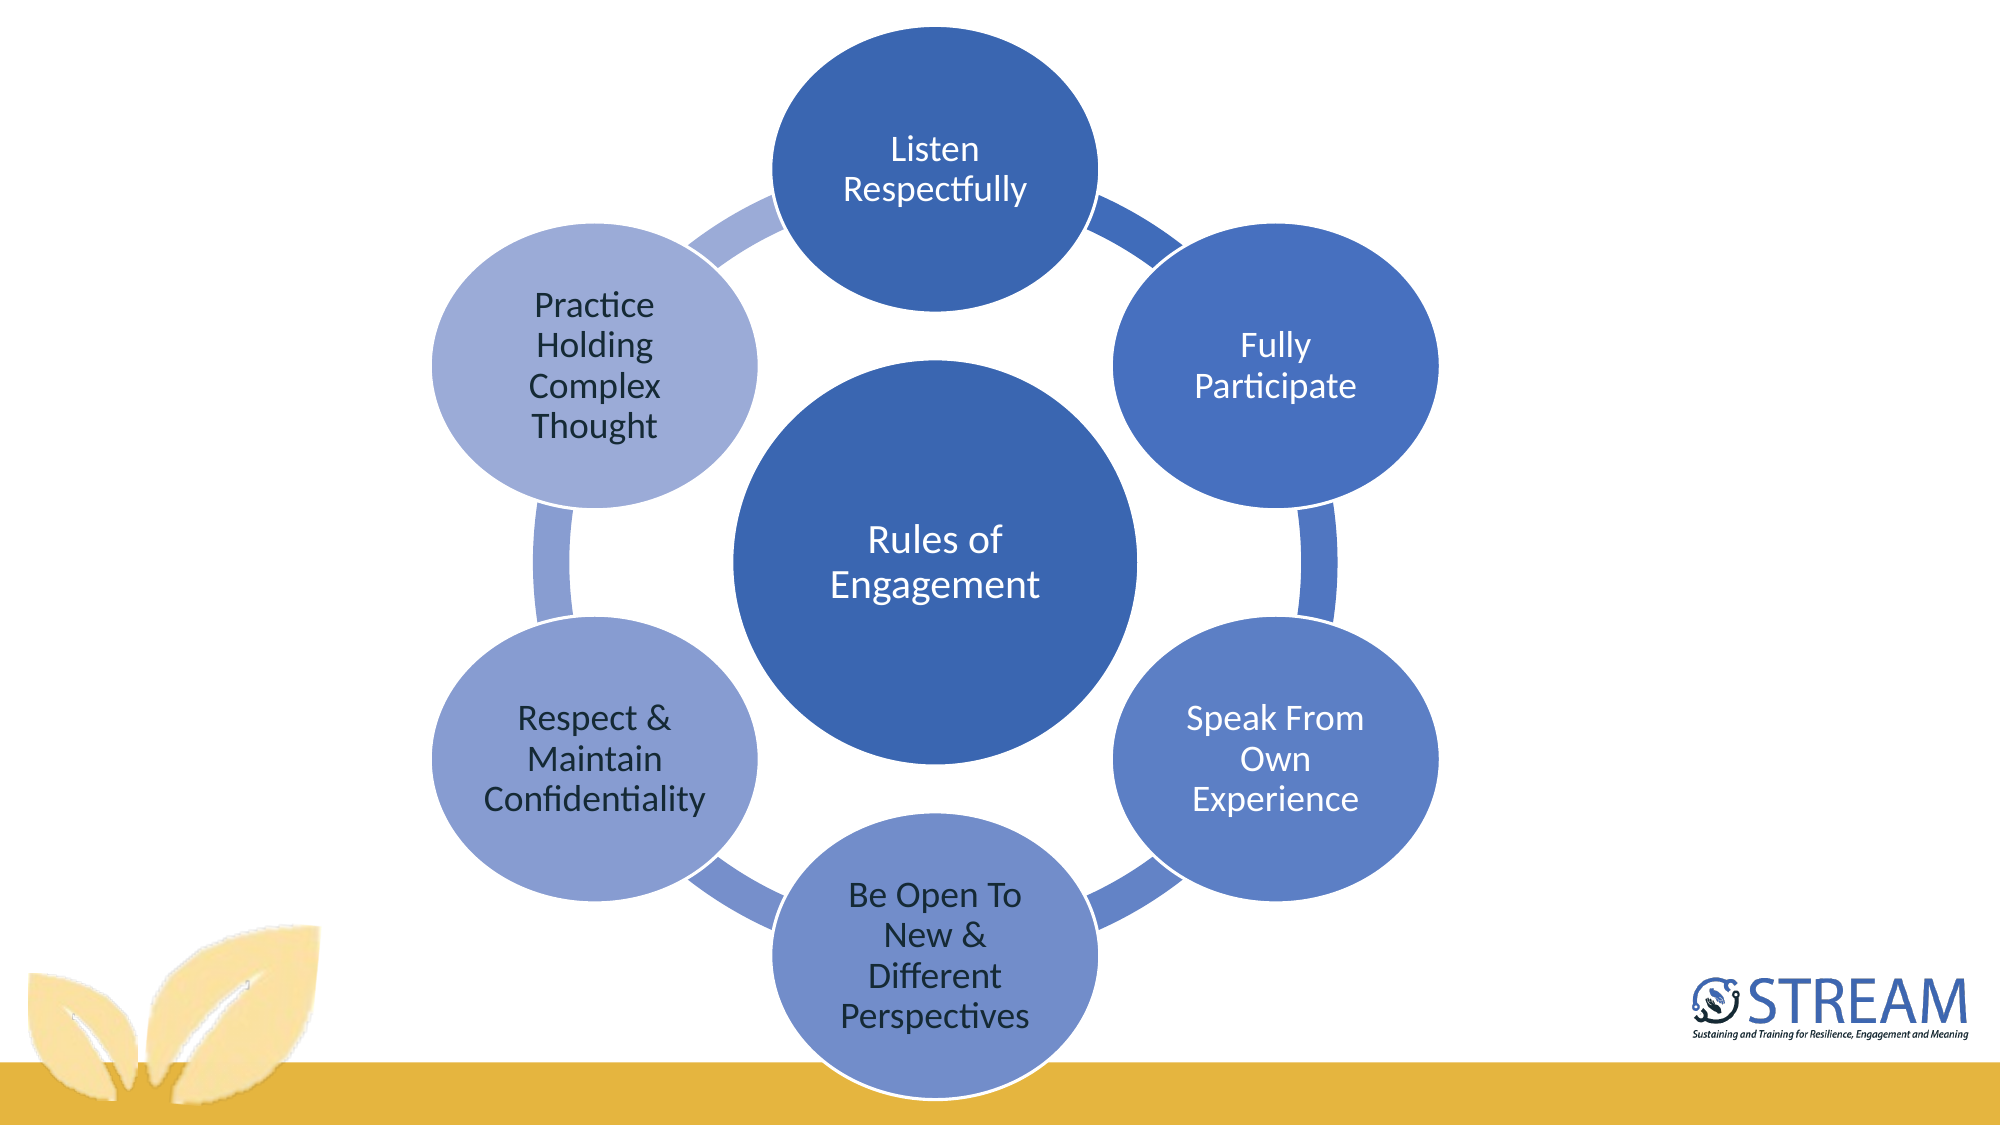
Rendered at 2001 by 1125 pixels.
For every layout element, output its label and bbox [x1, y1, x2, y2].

text_box [430, 25, 1441, 1100]
picture [142, 912, 321, 1115]
picture [28, 973, 138, 1101]
picture [1667, 958, 2000, 1057]
